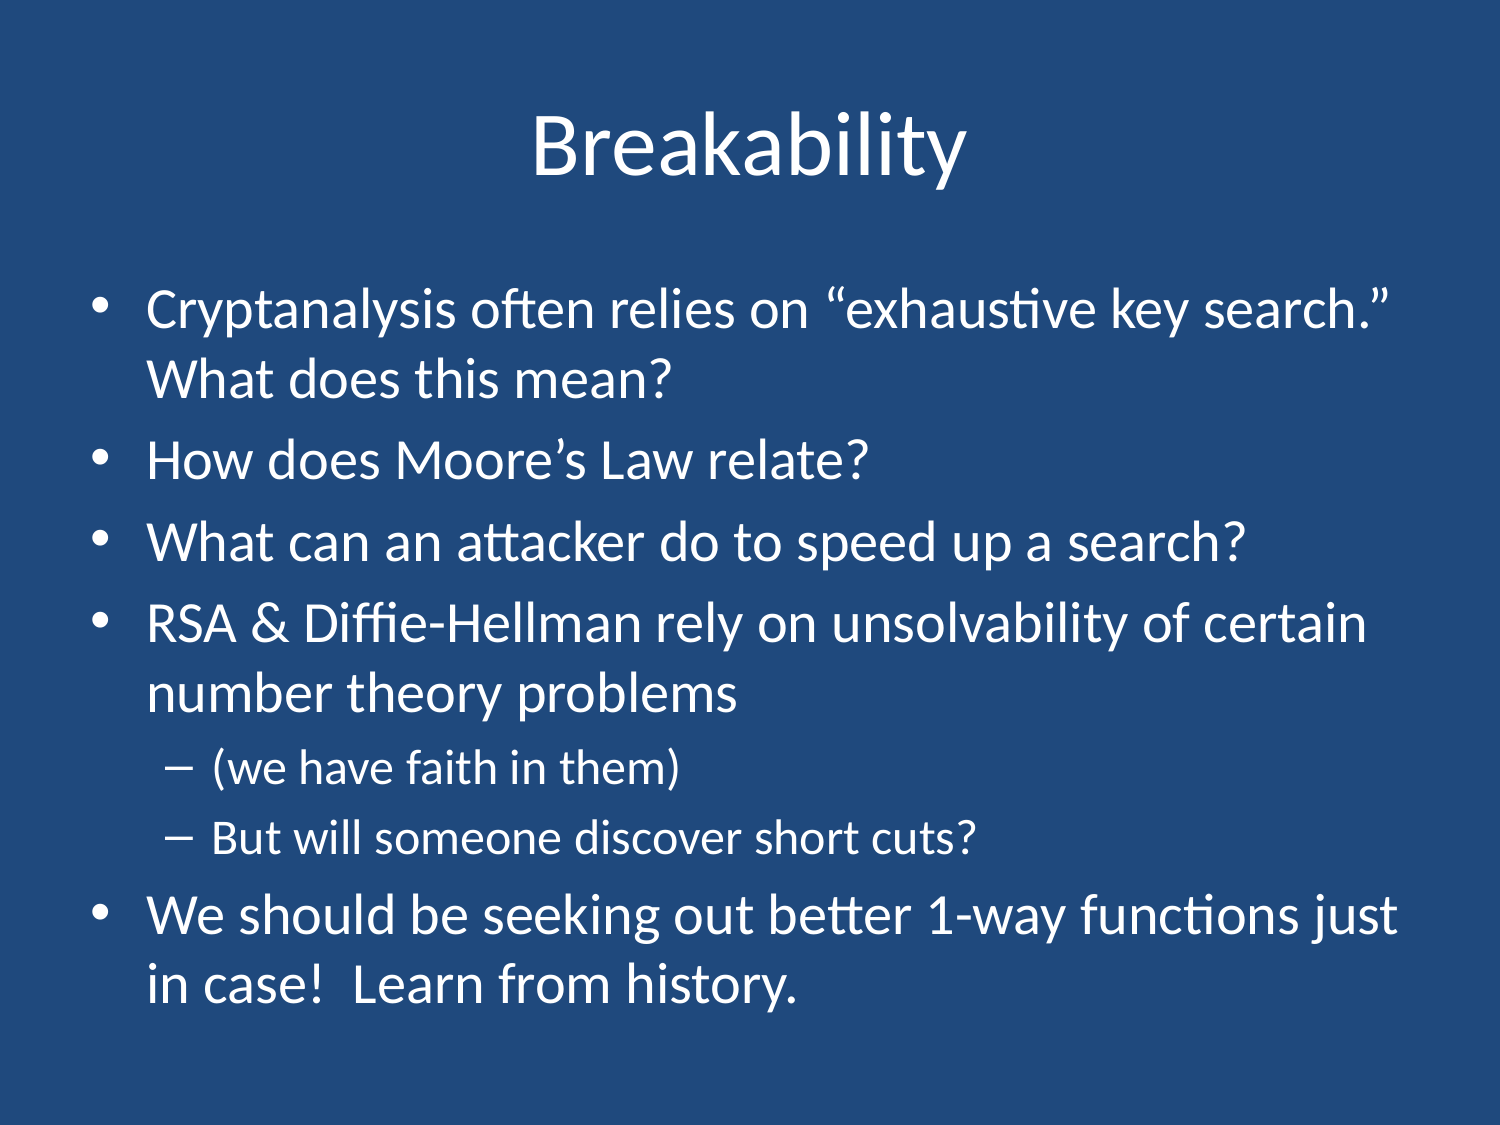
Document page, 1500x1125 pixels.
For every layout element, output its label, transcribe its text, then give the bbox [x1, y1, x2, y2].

list Cryptanalysis often relies on “exhaustive key search.” What does this mean? How does Moore’s Law relate? What can an attacker do to speed up a search? RSA & Diffie-Hellman rely on unsolvability of certain number theory problems (we have faith in them) But will someone discover short cuts? We should be seeking out better 1-way functions just in case! Learn from history. [75, 262, 1425, 1125]
title Breakability [75, 45, 1425, 233]
